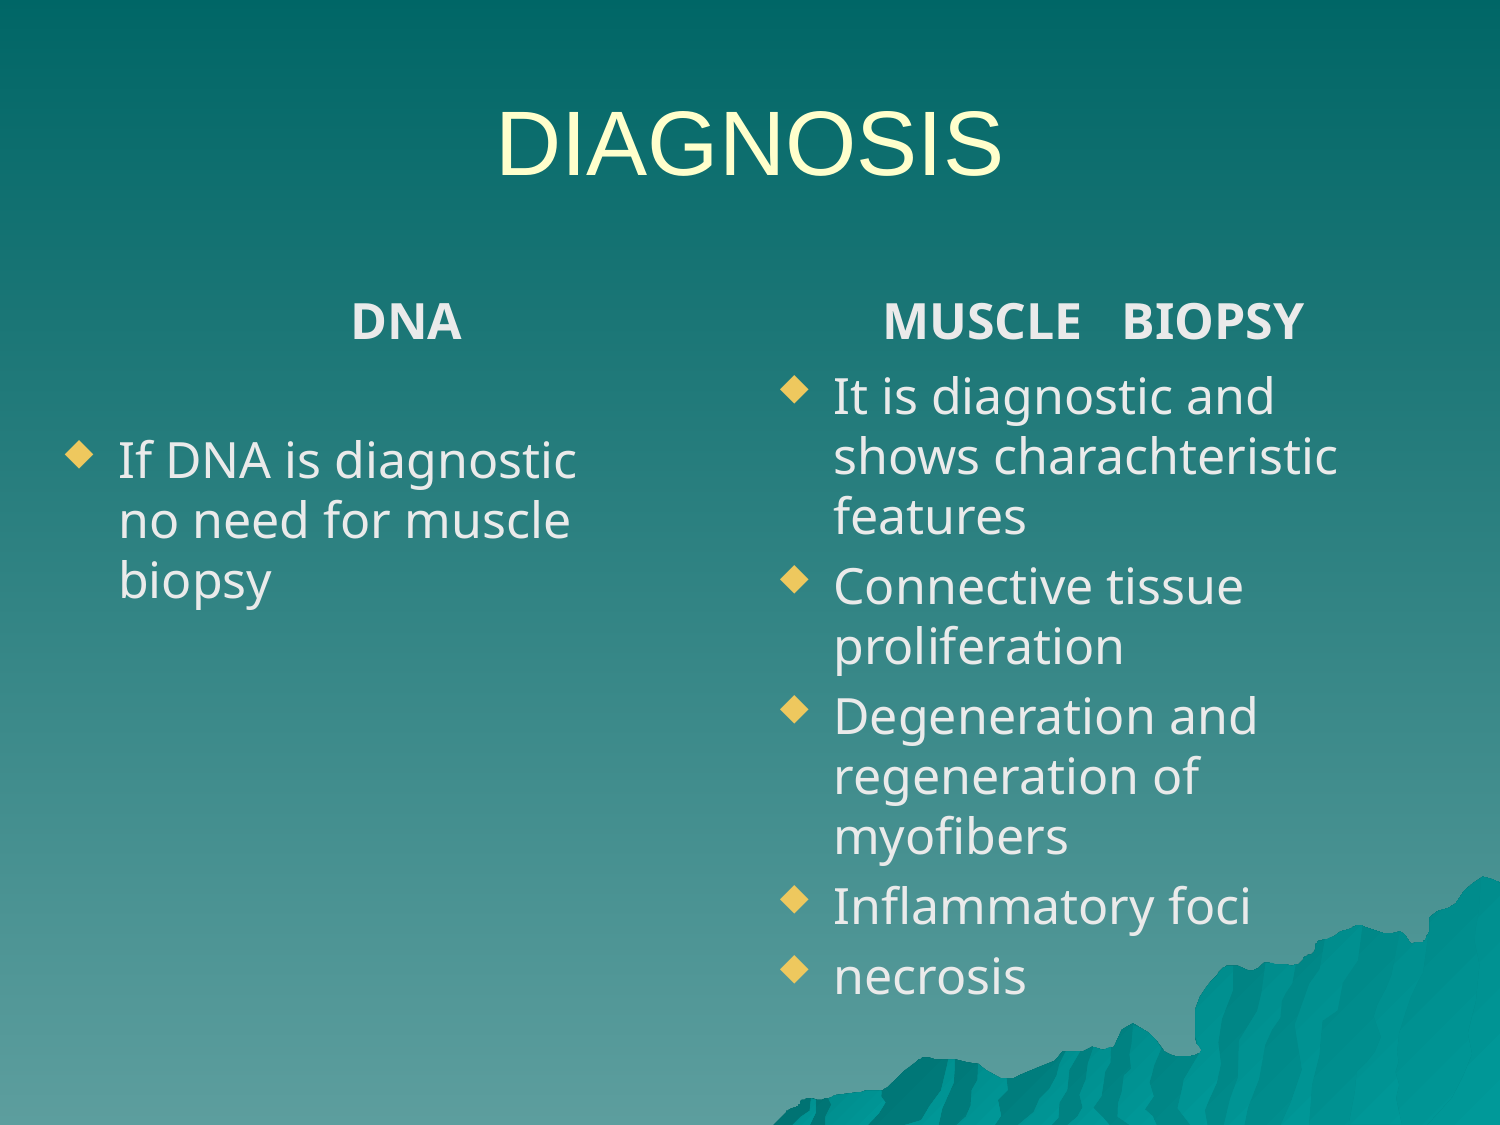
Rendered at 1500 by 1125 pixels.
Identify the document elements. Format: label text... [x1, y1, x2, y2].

list MUSCLE BIOPSY [761, 251, 1426, 356]
list If DNA is diagnostic no need for muscle biopsy [46, 351, 633, 1000]
title DIAGNOSIS [74, 44, 1426, 233]
list It is diagnostic and shows charachteristic features Connective tissue proliferation Degeneration and regeneration of myofibers Inflammatory foci necrosis [761, 356, 1426, 1006]
list DNA [74, 251, 738, 357]
